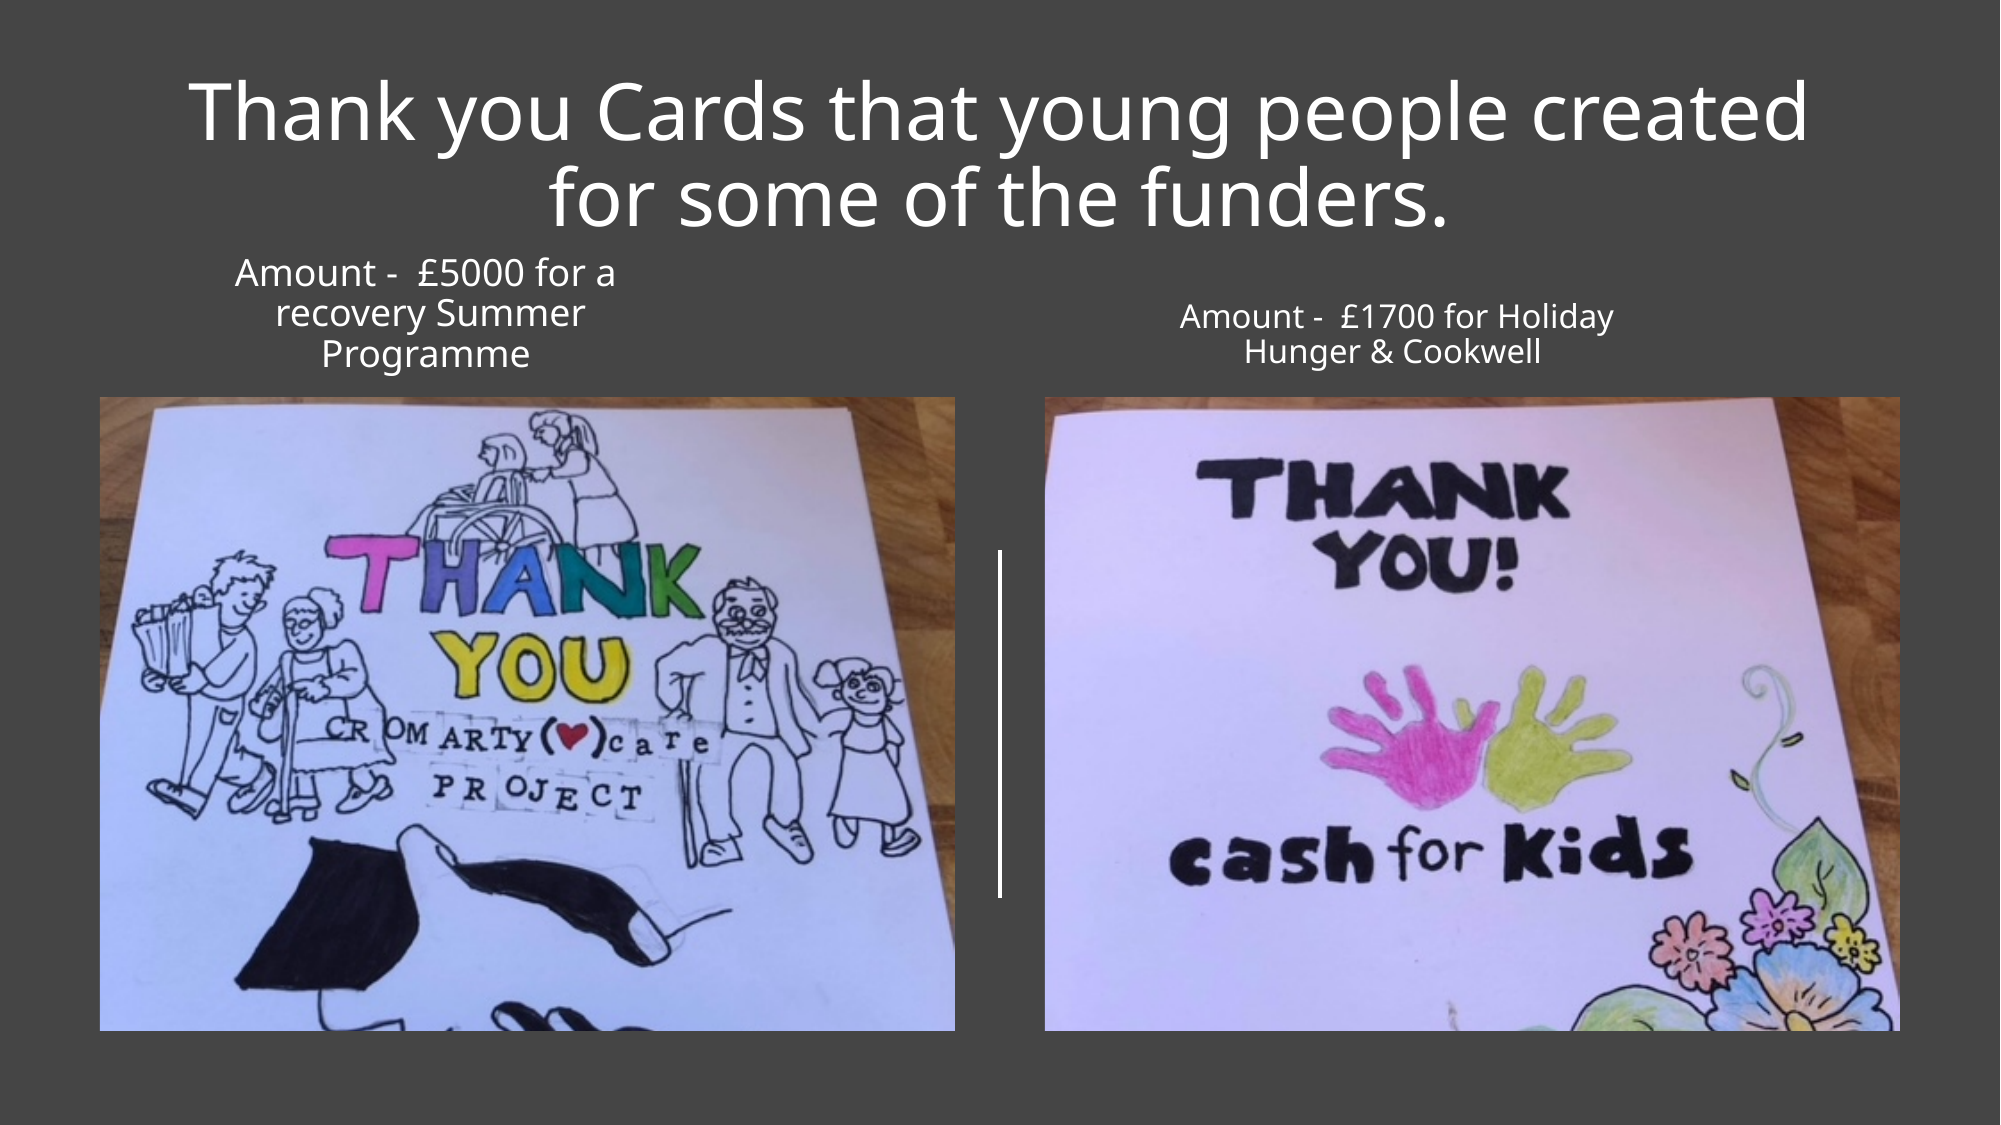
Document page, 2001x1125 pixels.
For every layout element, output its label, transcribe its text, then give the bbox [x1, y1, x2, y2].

title Thank you Cards that young people created for some of the funders. [117, 52, 1883, 251]
picture [99, 397, 955, 1031]
text_box Amount - £5000 for a recovery Summer Programme [177, 225, 684, 397]
text_box Amount - £1700 for Holiday Hunger & Cookwell [1144, 269, 1651, 379]
picture [1044, 397, 1900, 1031]
